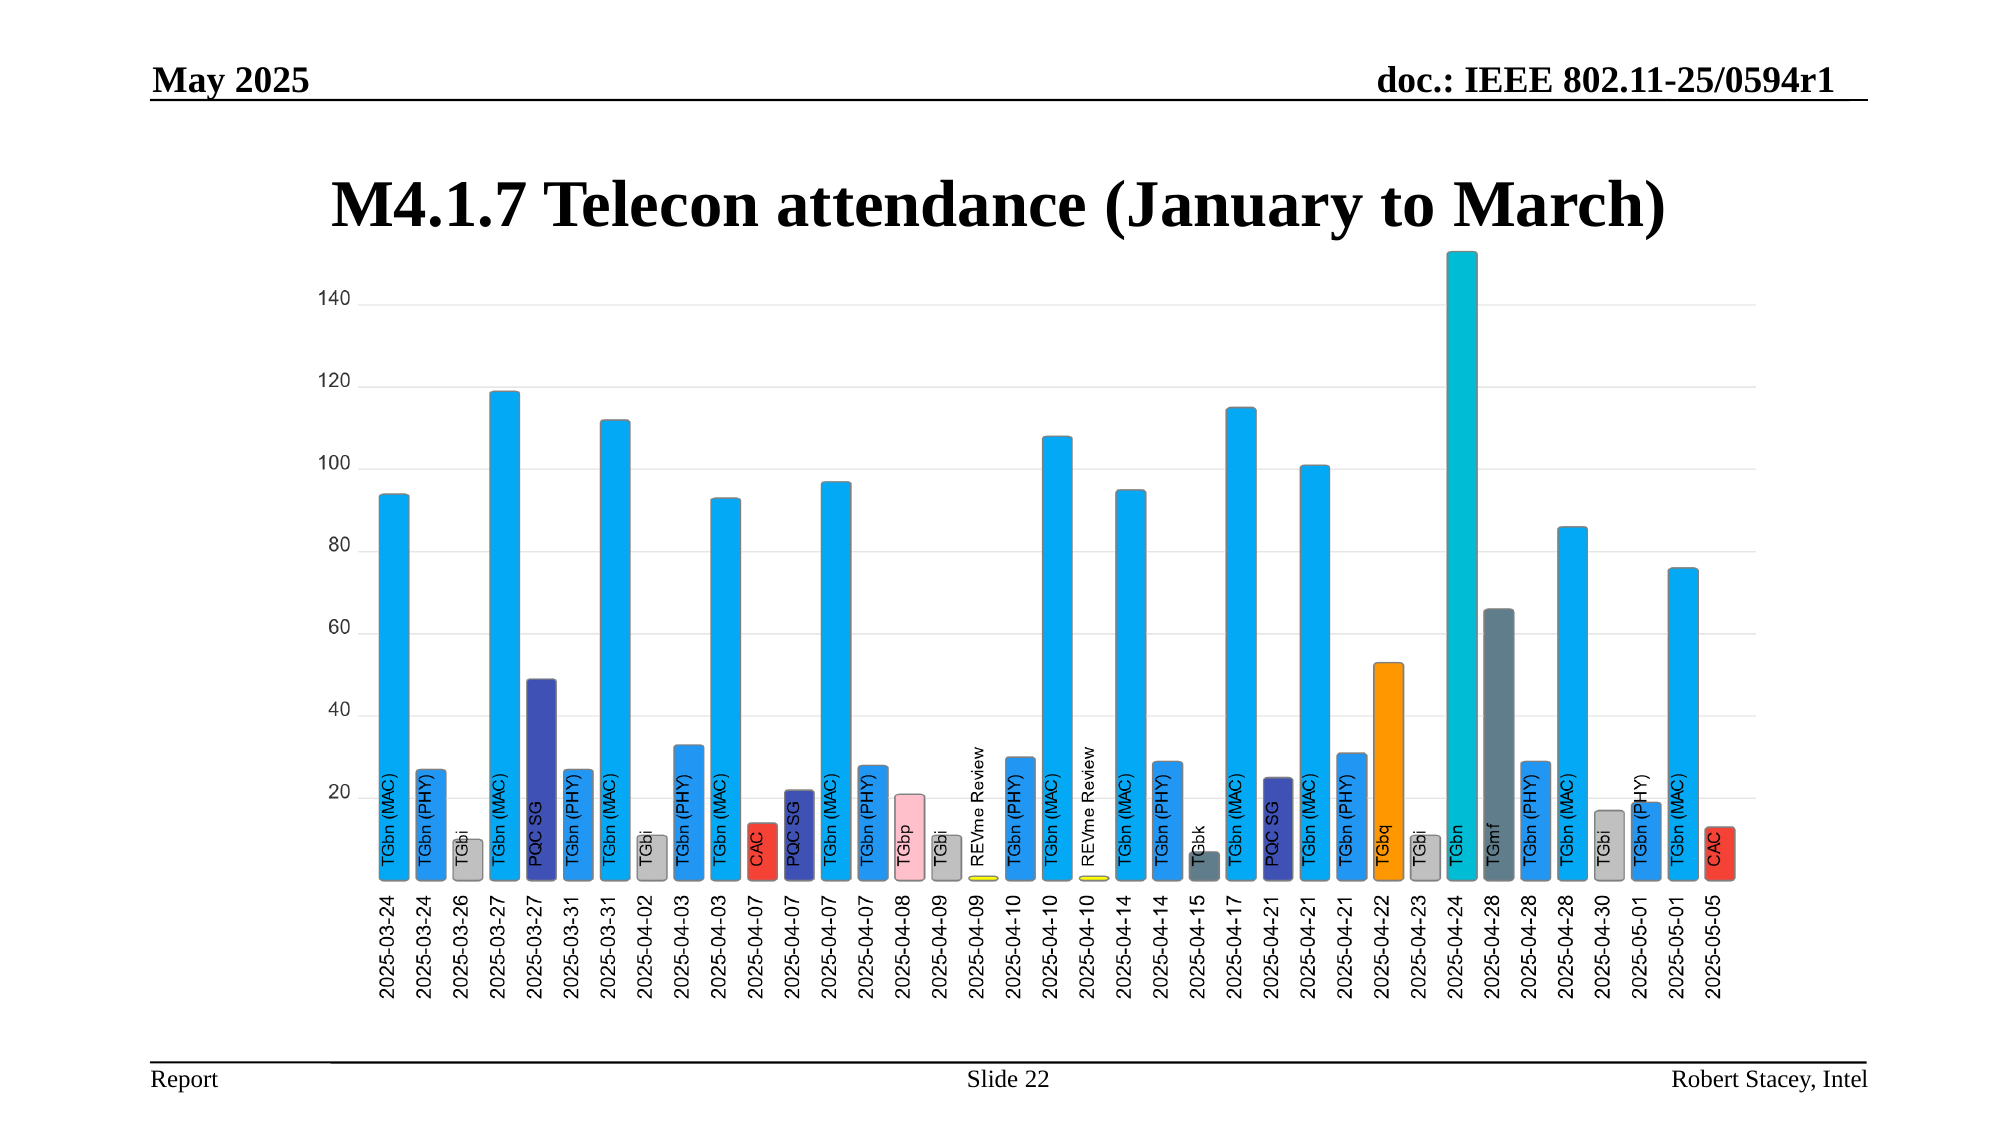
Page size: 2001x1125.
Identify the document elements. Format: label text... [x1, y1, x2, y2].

slide_number Slide 22 [964, 1071, 1053, 1093]
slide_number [152, 54, 406, 101]
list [287, 237, 1756, 1064]
title M4.1.7 Telecon attendance (January to March) [150, 112, 1850, 288]
footer Robert Stacey, Intel [1512, 1061, 1869, 1093]
